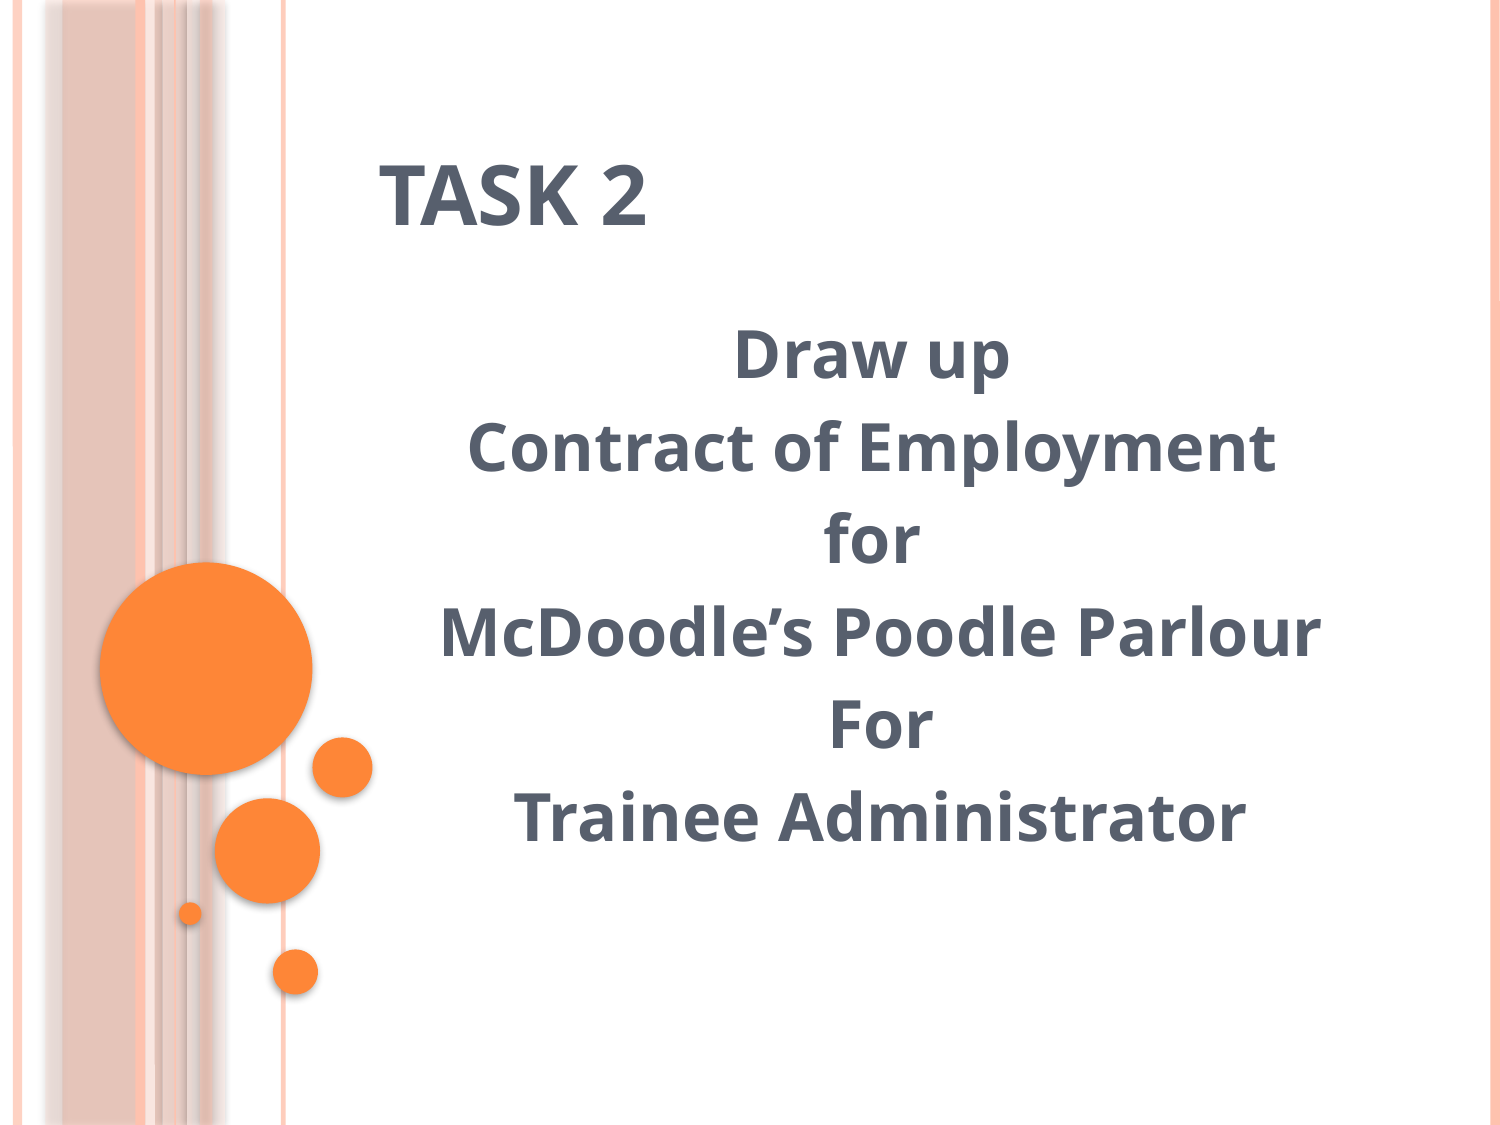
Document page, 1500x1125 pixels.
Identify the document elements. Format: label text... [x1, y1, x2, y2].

title TASK 2 [363, 93, 1376, 250]
subtitle Draw up Contract of Employment for McDoodle’s Poodle Parlour For Trainee Administrator [375, 304, 1388, 891]
